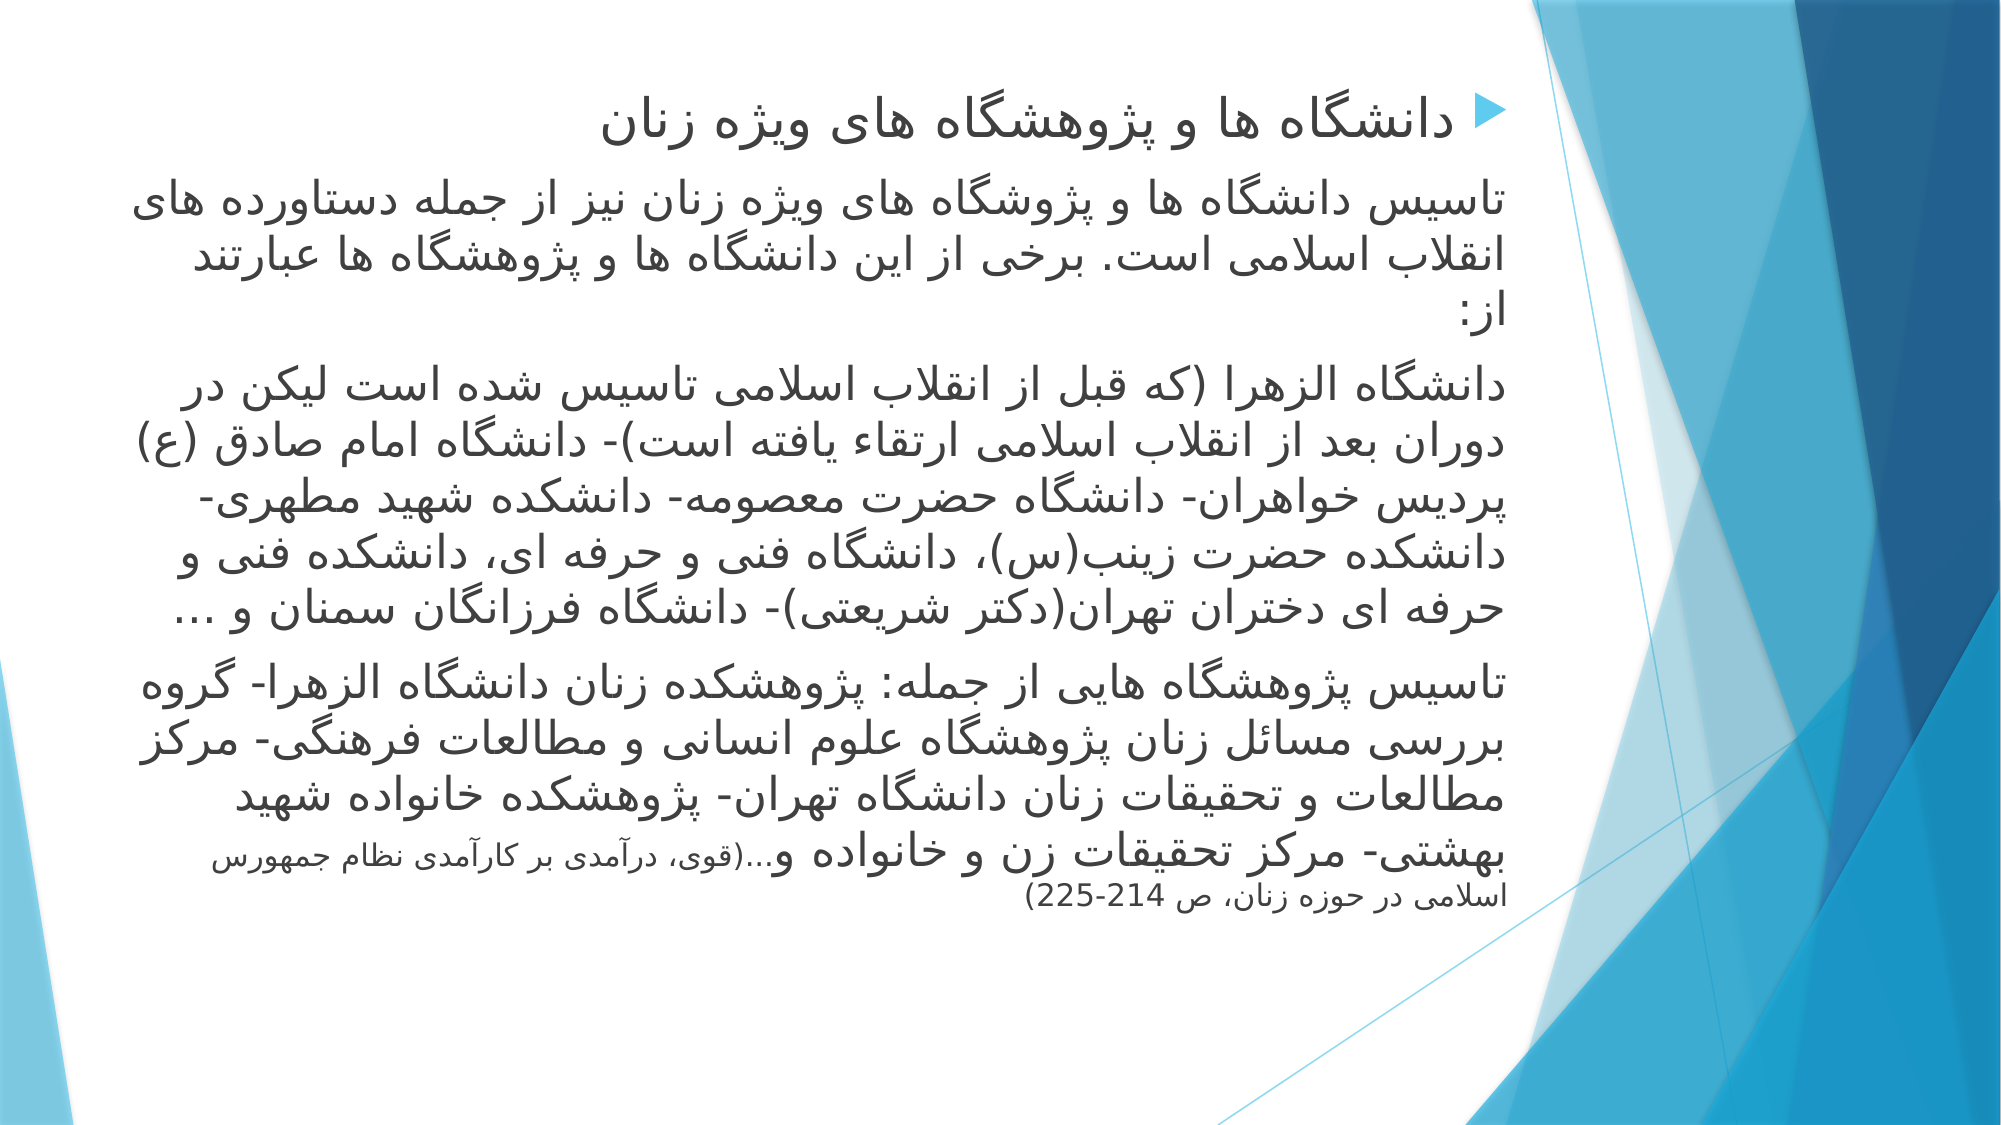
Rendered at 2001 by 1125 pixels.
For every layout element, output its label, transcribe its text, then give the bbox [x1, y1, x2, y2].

list دانشگاه ها و پژوهشگاه های ویژه زنان تاسیس دانشگاه ها و پژوشگاه های ویژه زنان نیز از جمله دستاورده های انقلاب اسلامی است. برخی از این دانشگاه ها و پژوهشگاه ها عبارتند از: دانشگاه الزهرا (که قبل از انقلاب اسلامی تاسیس شده است لیکن در دوران بعد از انقلاب اسلامی ارتقاء یافته است)- دانشگاه امام صادق (ع) پردیس خواهران- دانشگاه حضرت معصومه- دانشکده شهید مطهری-دانشکده حضرت زینب(س)، دانشگاه فنی و حرفه ای، دانشکده فنی و حرفه ای دختران تهران(دکتر شریعتی)- دانشگاه فرزانگان سمنان و ... تاسیس پژوهشگاه هایی از جمله: پژوهشکده زنان دانشگاه الزهرا- گروه بررسی مسائل زنان پژوهشگاه علوم انسانی و مطالعات فرهنگی- مرکز مطالعات و تحقیقات زنان دانشگاه تهران- پژوهشکده خانواده شهید بهشتی- مرکز تحقیقات زن و خانواده و...(قوی، درآمدی بر کارآمدی نظام جمهورس اسلامی در حوزه زنان، ص 214-225) [113, 76, 1524, 983]
